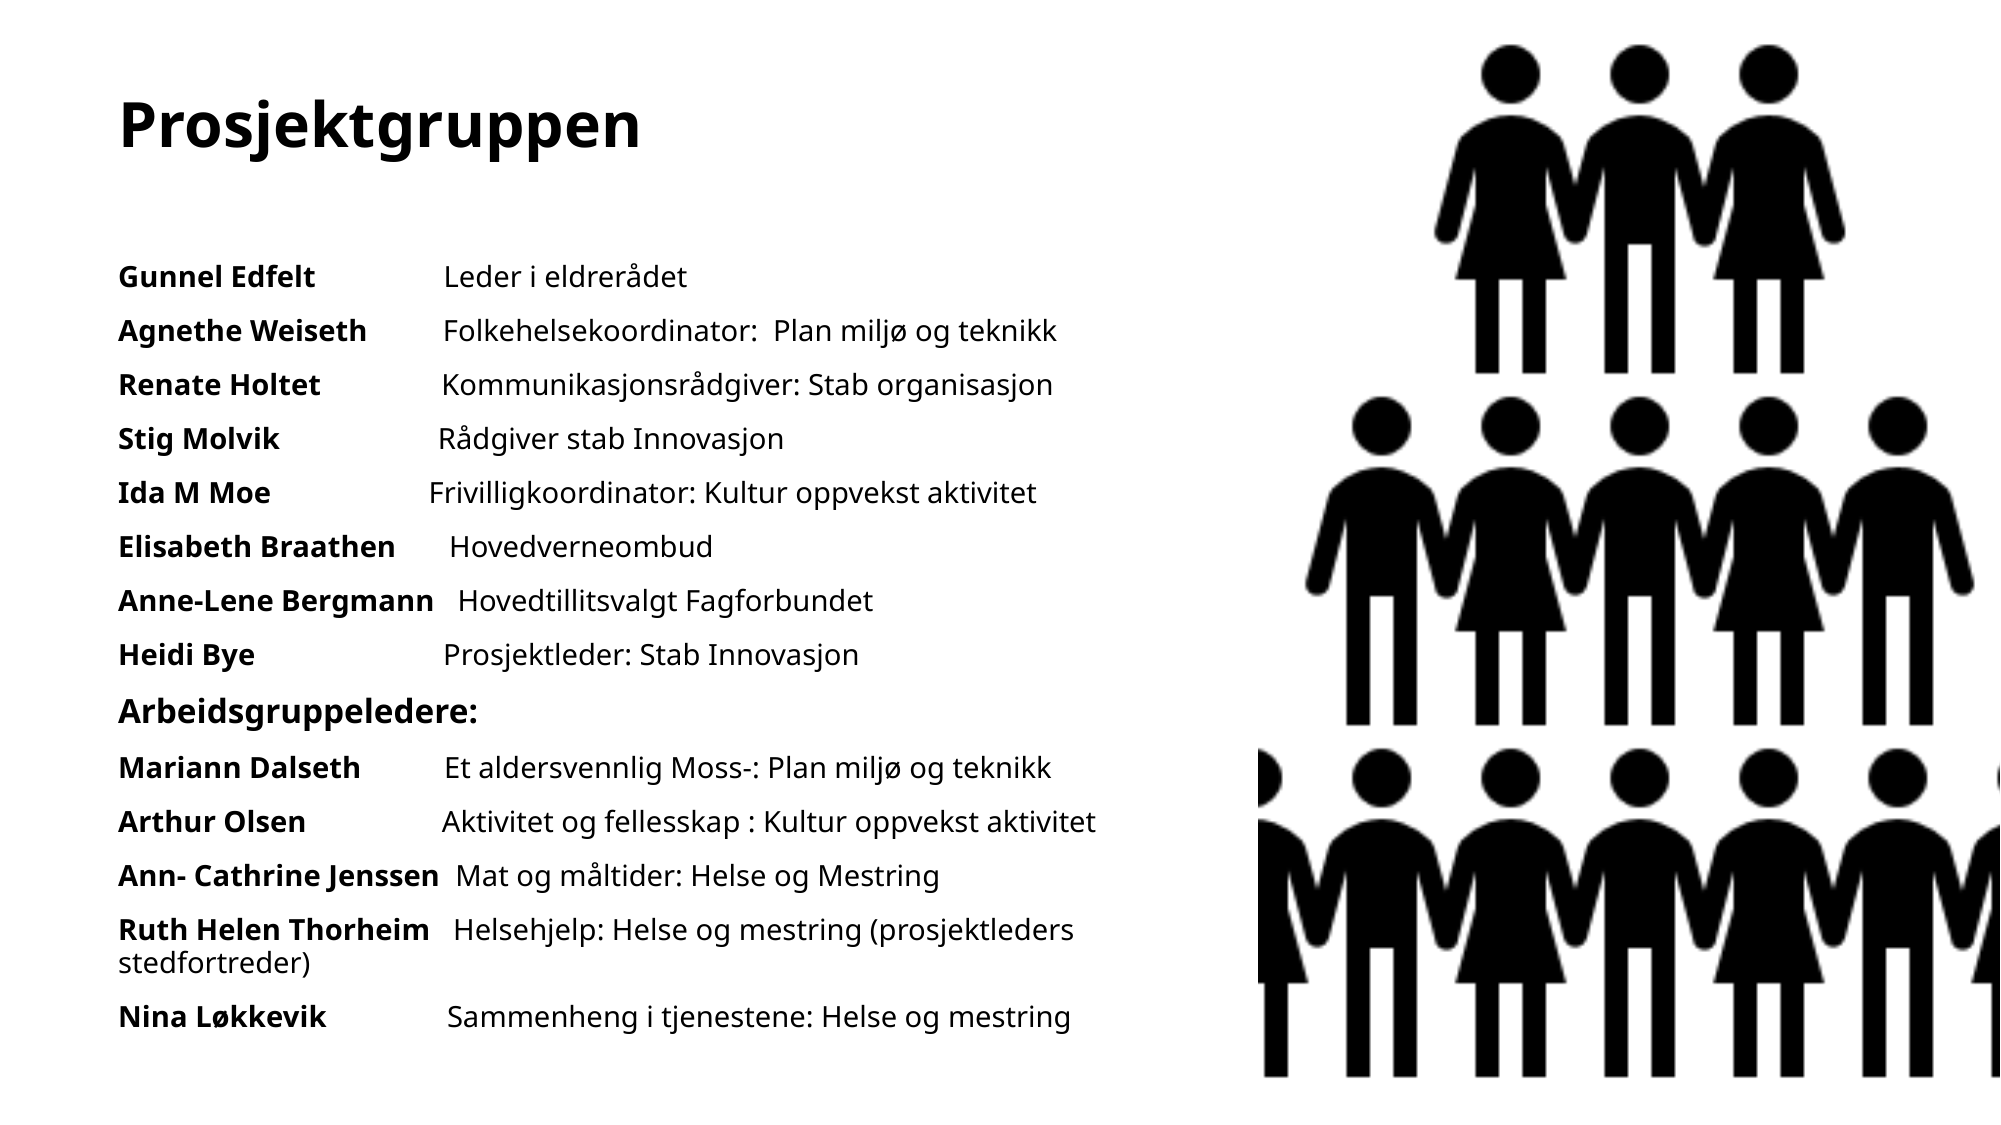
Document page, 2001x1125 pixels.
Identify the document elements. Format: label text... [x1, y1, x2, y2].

list Gunnel Edfelt Leder i eldrerådet Agnethe Weiseth Folkehelsekoordinator: Plan miljø og teknikk Renate Holtet Kommunikasjonsrådgiver: Stab organisasjon Stig Molvik Rådgiver stab Innovasjon Ida M Moe Frivilligkoordinator: Kultur oppvekst aktivitet Elisabeth Braathen Hovedverneombud Anne-Lene Bergmann Hovedtillitsvalgt Fagforbundet Heidi Bye Prosjektleder: Stab Innovasjon Arbeidsgruppeledere: Mariann Dalseth Et aldersvennlig Moss-: Plan miljø og teknikk Arthur Olsen Aktivitet og fellesskap : Kultur oppvekst aktivitet Ann- Cathrine Jenssen Mat og måltider: Helse og Mestring Ruth Helen Thorheim Helsehjelp: Helse og mestring (prosjektleders stedfortreder) Nina Løkkevik Sammenheng i tjenestene: Helse og mestring [118, 260, 1187, 1066]
title Prosjektgruppen [118, 81, 1187, 164]
picture [1258, 0, 2000, 1125]
